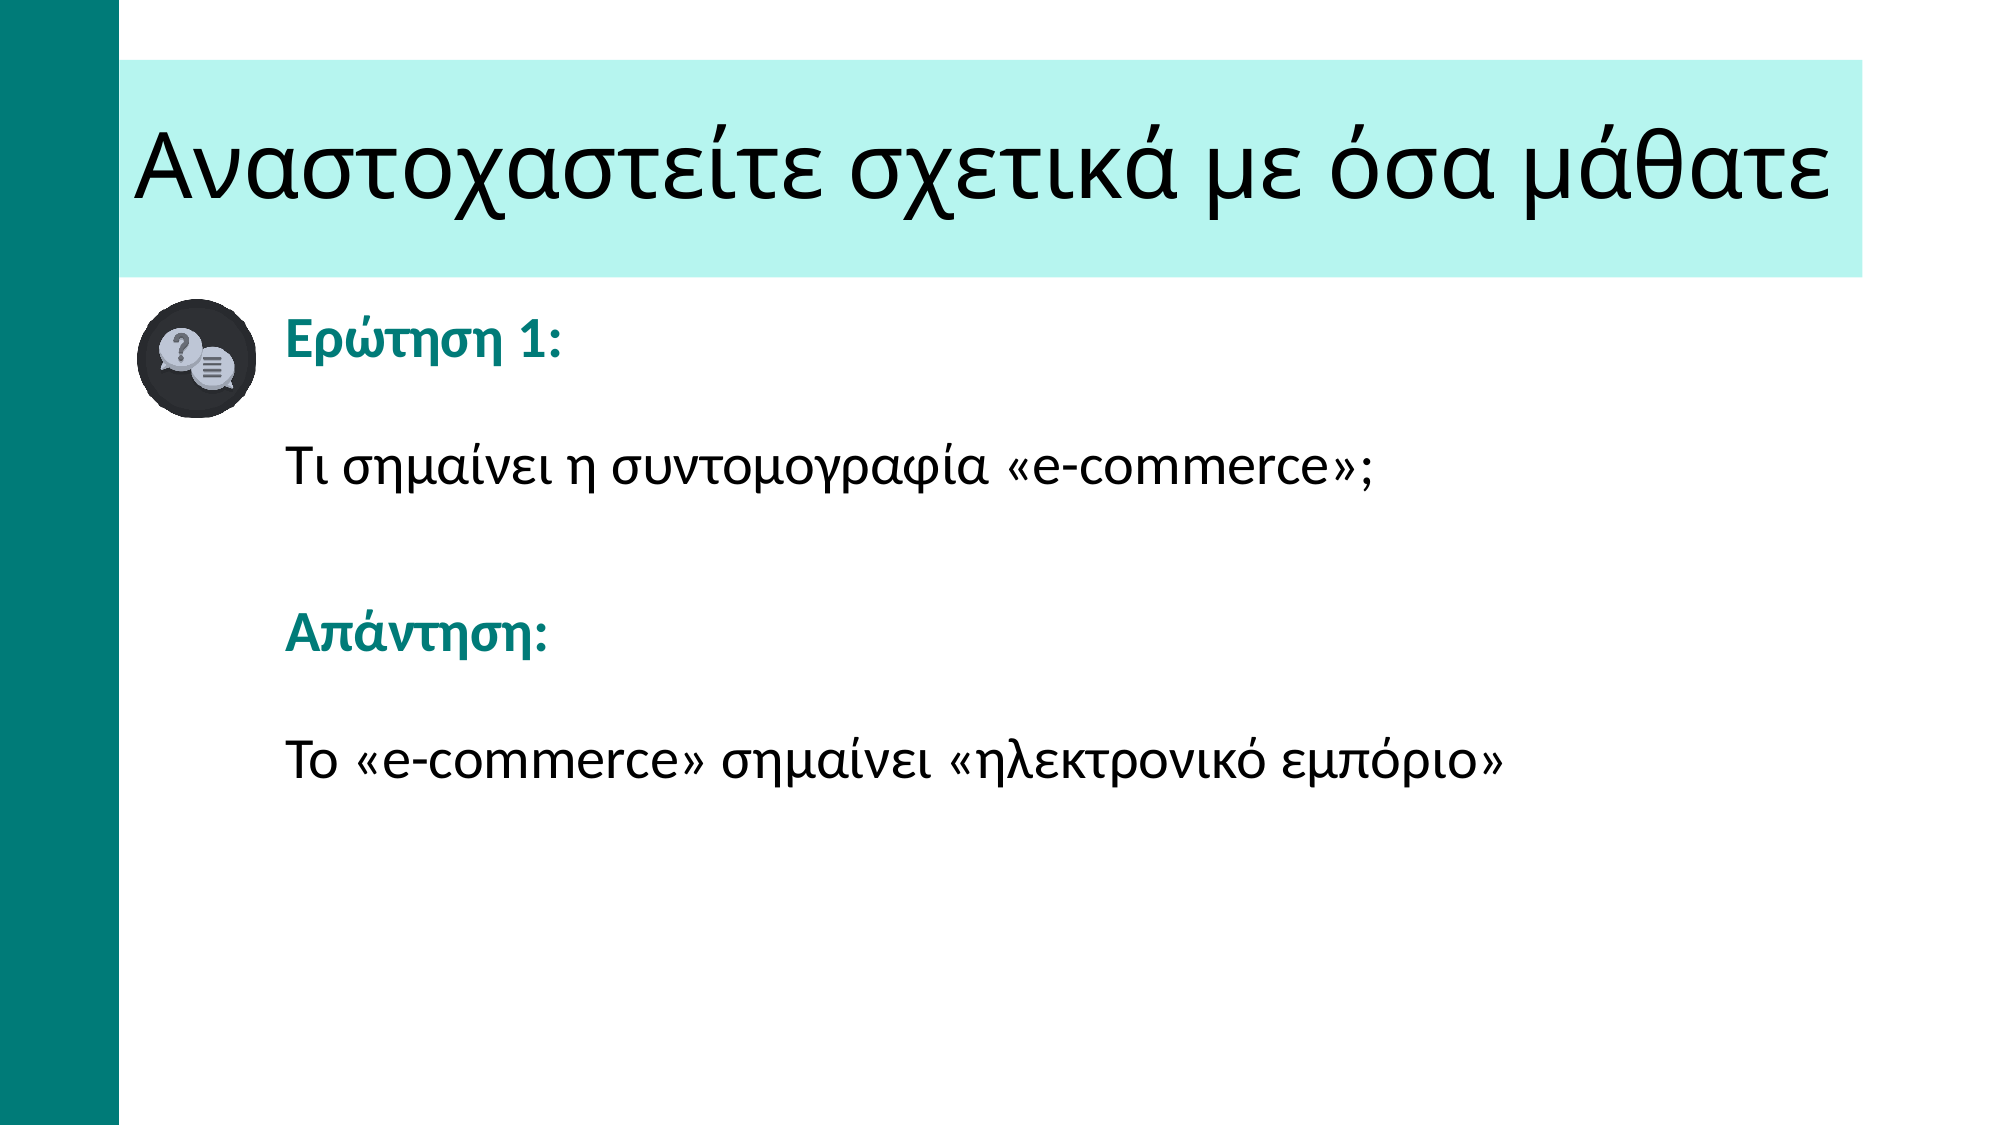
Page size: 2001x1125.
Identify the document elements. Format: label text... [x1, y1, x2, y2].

title Αναστοχαστείτε σχετικά με όσα μάθατε [119, 59, 1863, 278]
list Ερώτηση 1: Τι σημαίνει η συντομογραφία «e-commerce»; Απάντηση: Το «e-commerce» σημαίνει «ηλεκτρονικό εμπόριο» [137, 299, 1863, 1097]
picture [137, 299, 256, 418]
